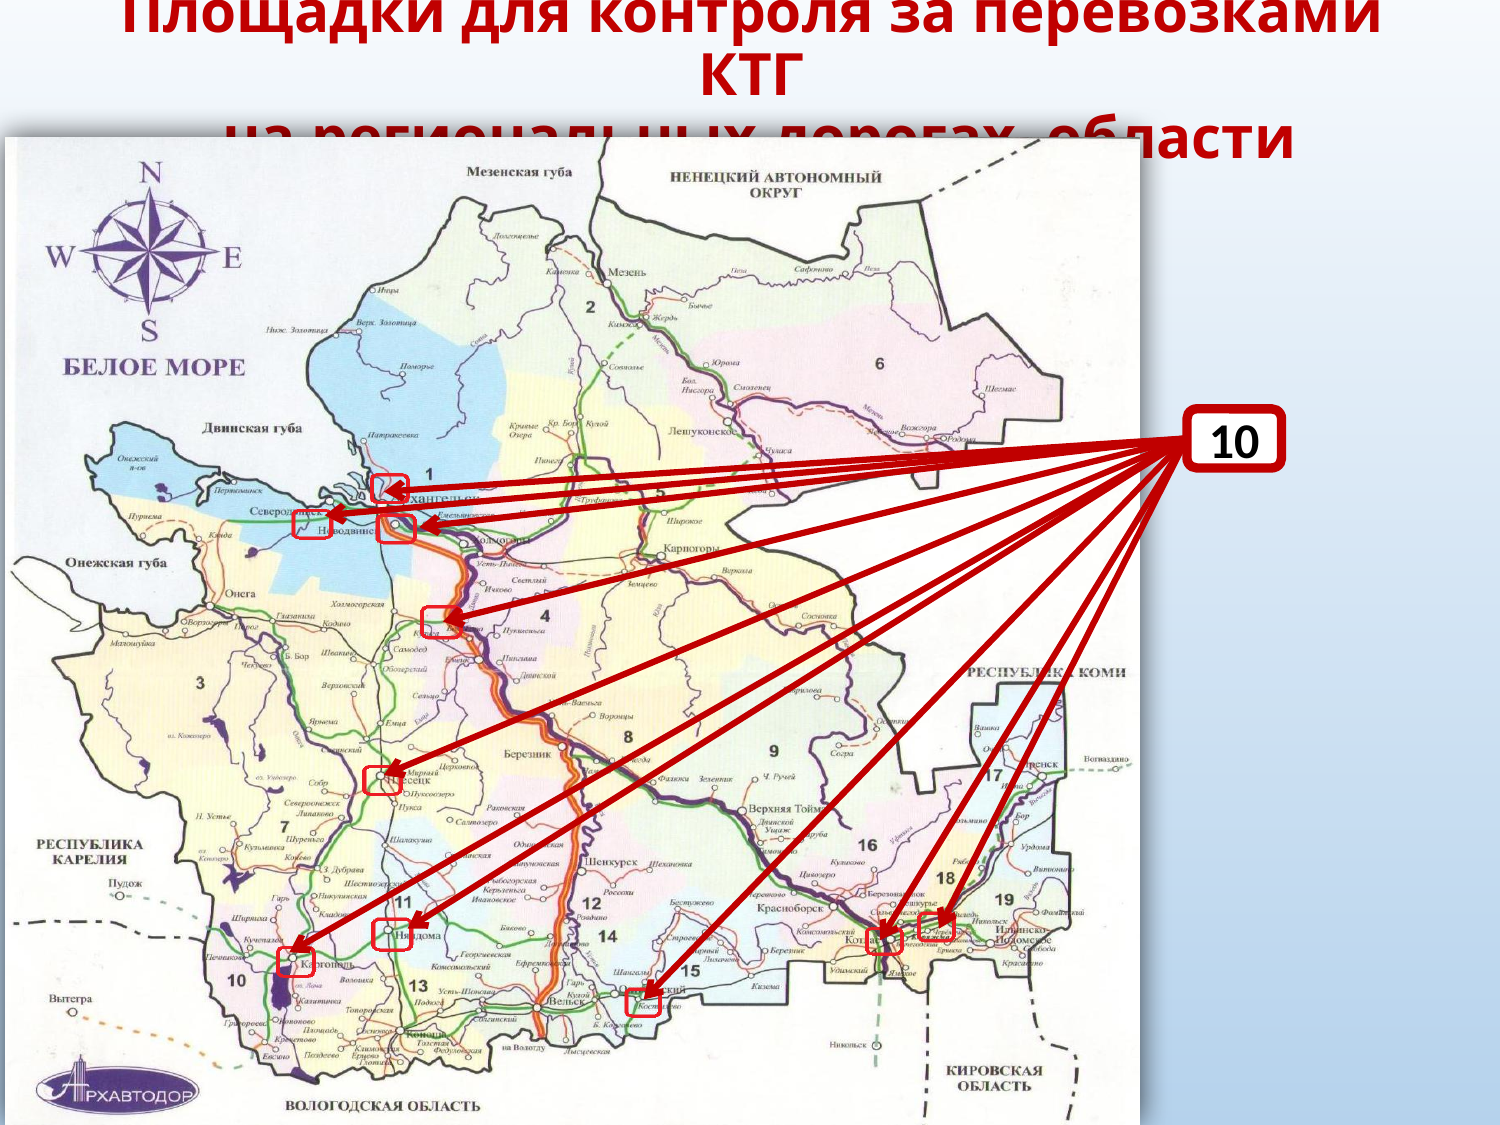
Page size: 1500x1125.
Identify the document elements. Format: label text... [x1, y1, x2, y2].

picture [5, 137, 1140, 1125]
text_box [938, 438, 1187, 929]
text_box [879, 438, 1187, 941]
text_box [407, 438, 643, 929]
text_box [289, 438, 643, 953]
title Площадки для контроля за перевозками КТГ на региональных дорогах области [76, 30, 1428, 124]
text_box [643, 438, 1187, 1000]
text_box 10 [1185, 407, 1283, 469]
